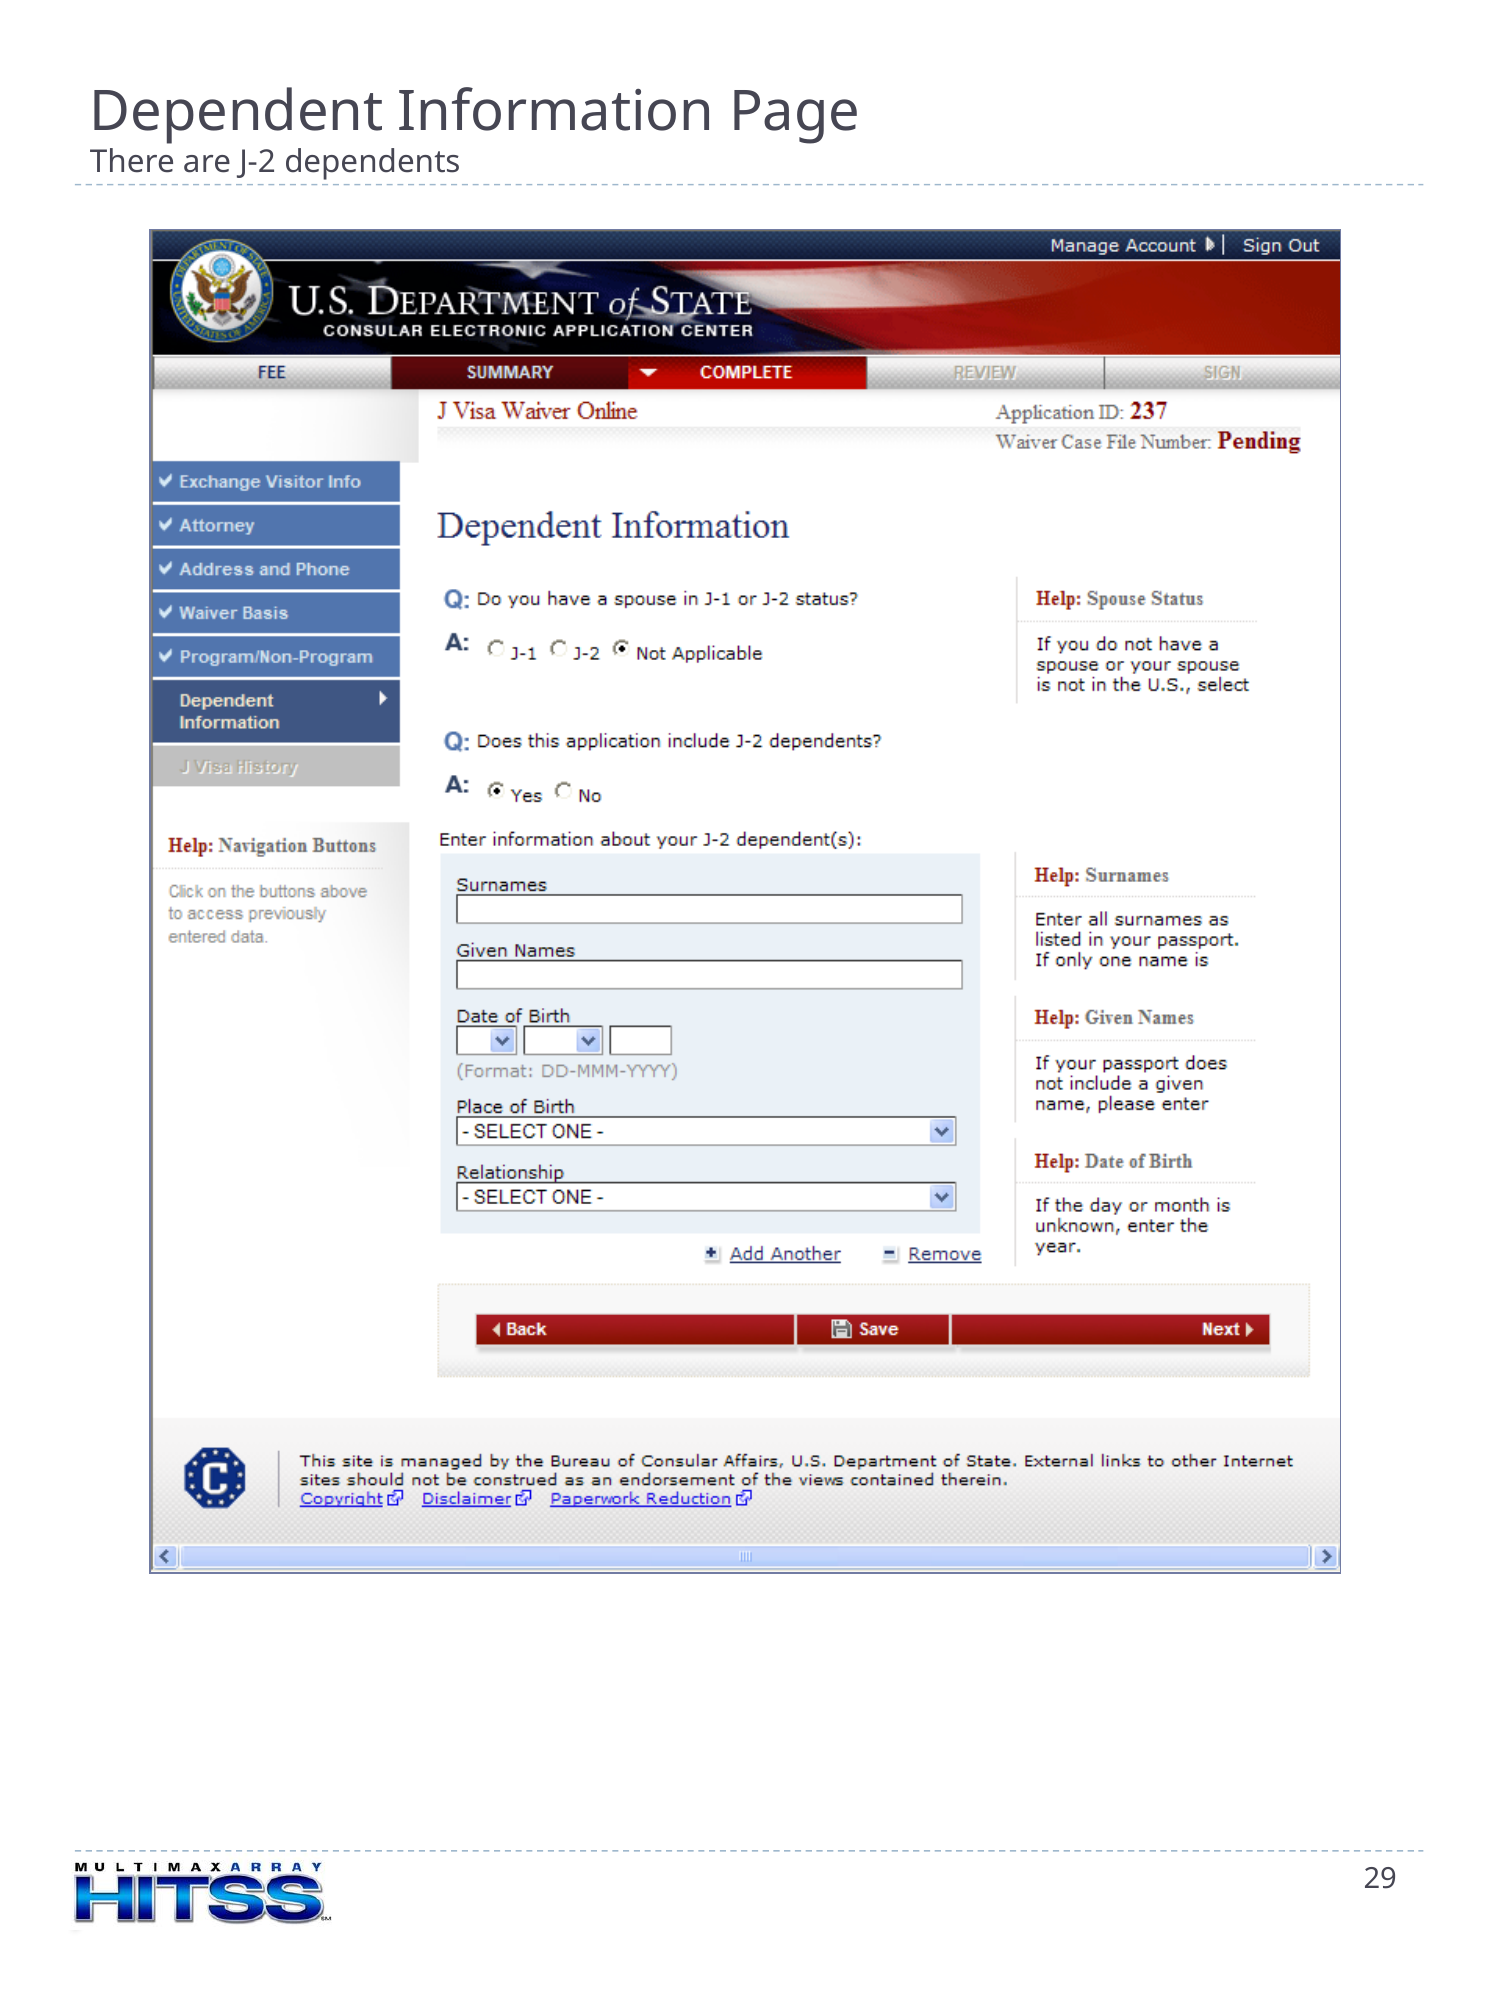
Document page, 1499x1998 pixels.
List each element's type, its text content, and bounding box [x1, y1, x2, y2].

title Dependent Information Page There are J-2 dependents [74, 66, 1424, 187]
slide_number 29 [1087, 1851, 1412, 1959]
picture [56, 1853, 339, 1930]
picture [150, 230, 1340, 1573]
